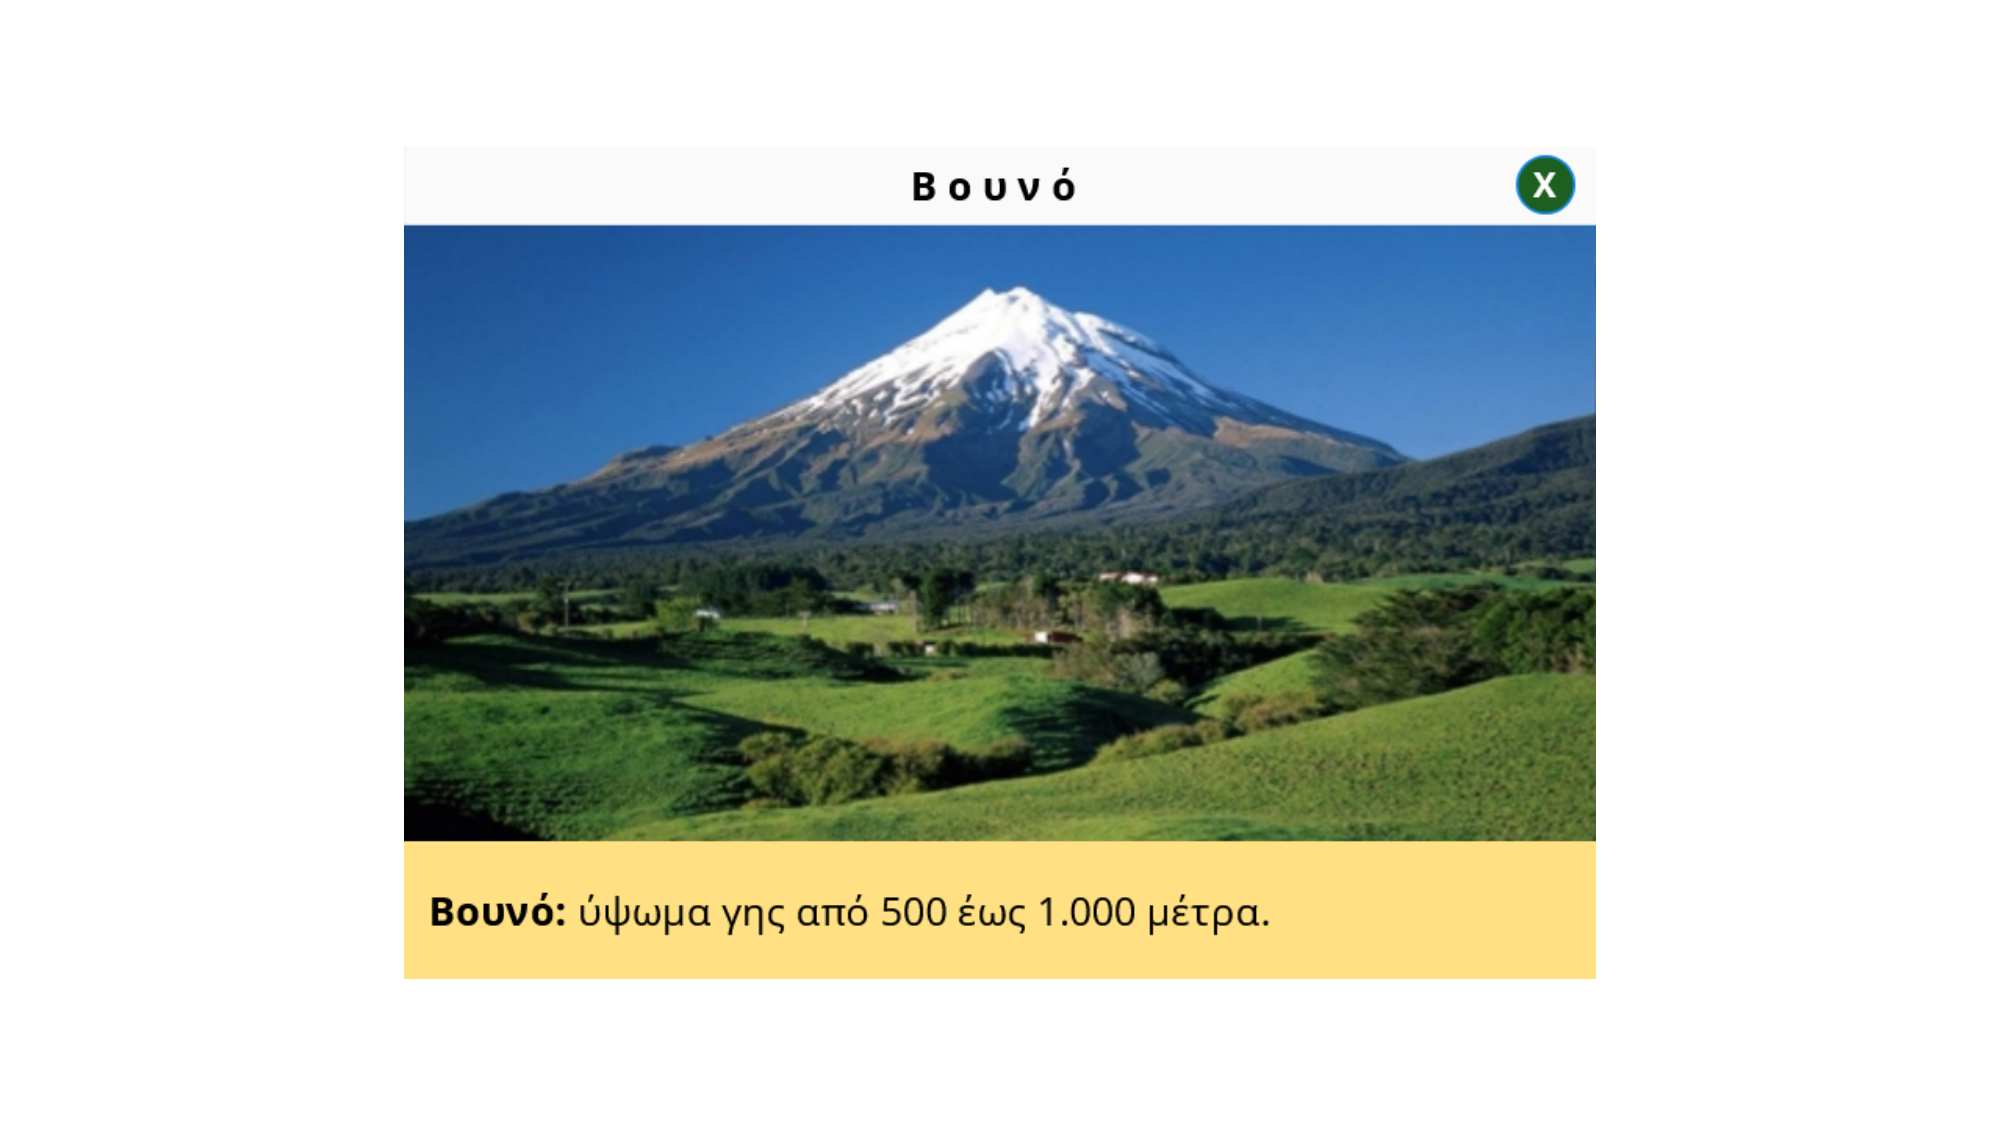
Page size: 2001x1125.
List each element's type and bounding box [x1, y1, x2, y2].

picture [404, 145, 1596, 980]
